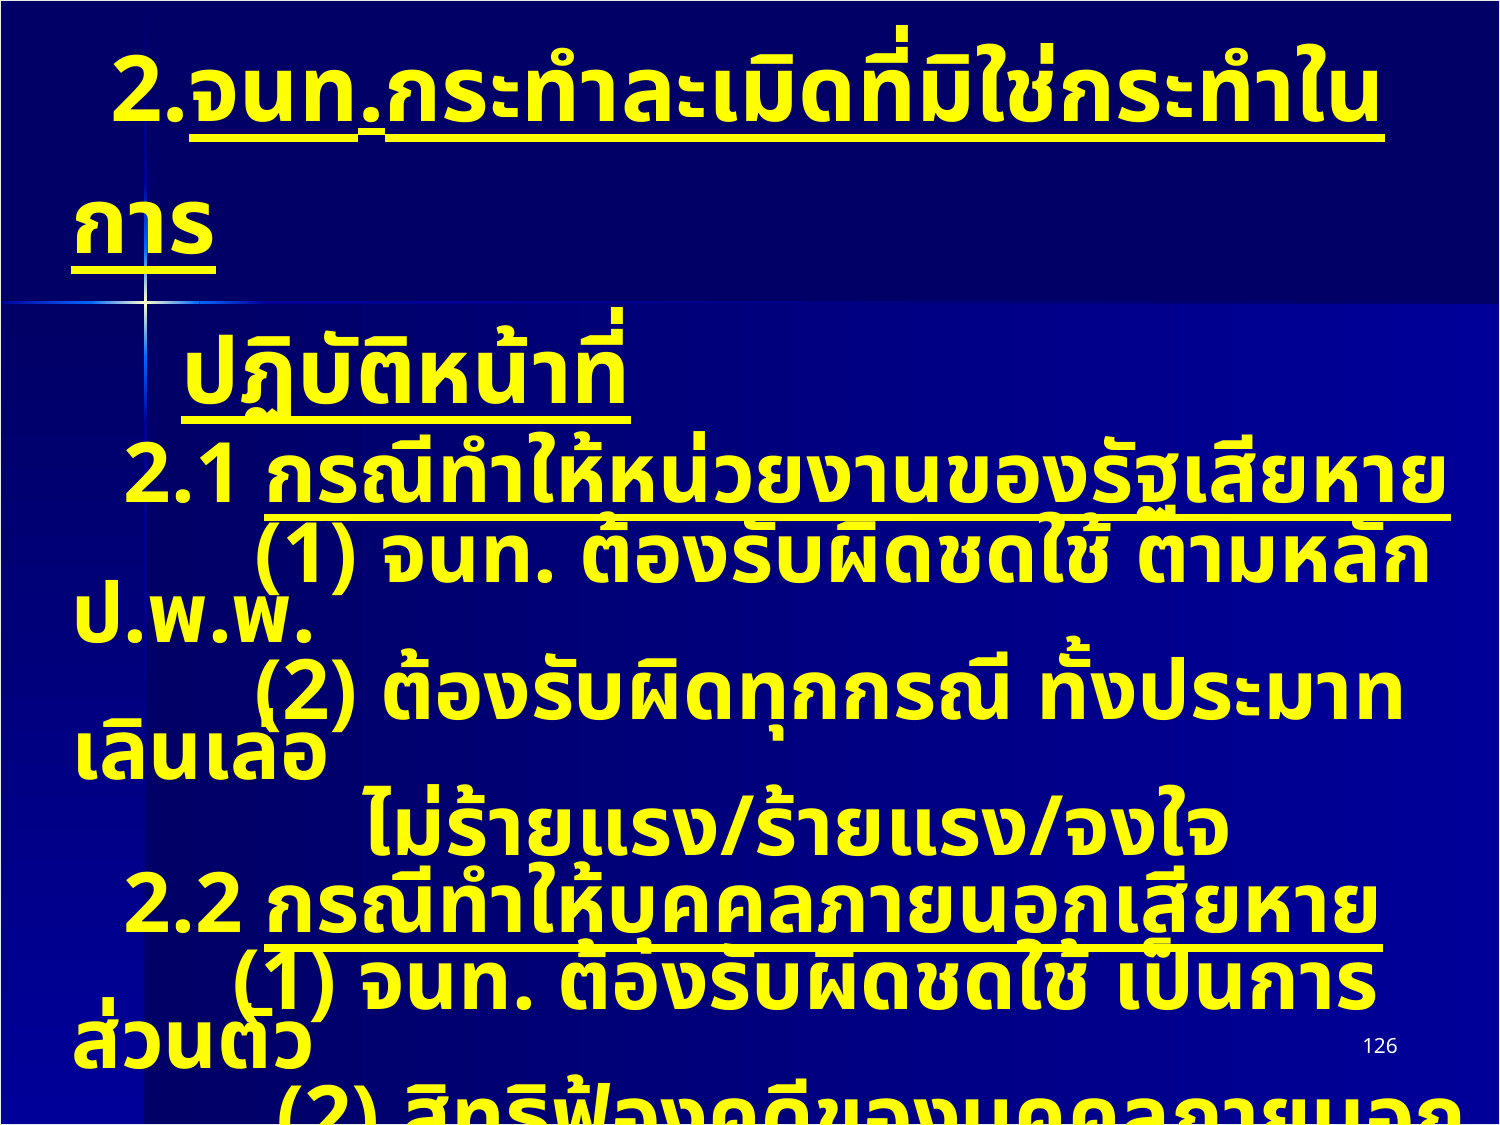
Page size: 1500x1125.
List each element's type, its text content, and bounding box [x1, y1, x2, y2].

list 2.จนท.กระทำละเมิดที่มิใช่กระทำในการ ปฏิบัติหน้าที่ 2.1 กรณีทำให้หน่วยงานของรัฐเสียหาย (1) จนท. ต้องรับผิดชดใช้ ตามหลัก ป.พ.พ. (2) ต้องรับผิดทุกกรณี ทั้งประมาทเลินเล่อ ไม่ร้ายแรง/ร้ายแรง/จงใจ 2.2 กรณีทำให้บุคคลภายนอกเสียหาย (1) จนท. ต้องรับผิดชดใช้ เป็นการส่วนตัว (2) สิทธิฟ้องคดีของบุคคลภายนอก - อาจฟ้อง จนท.ได้ - แต่จะฟ้องหน่วยงานของรัฐ ไม่ได้ [0, 0, 1500, 1125]
